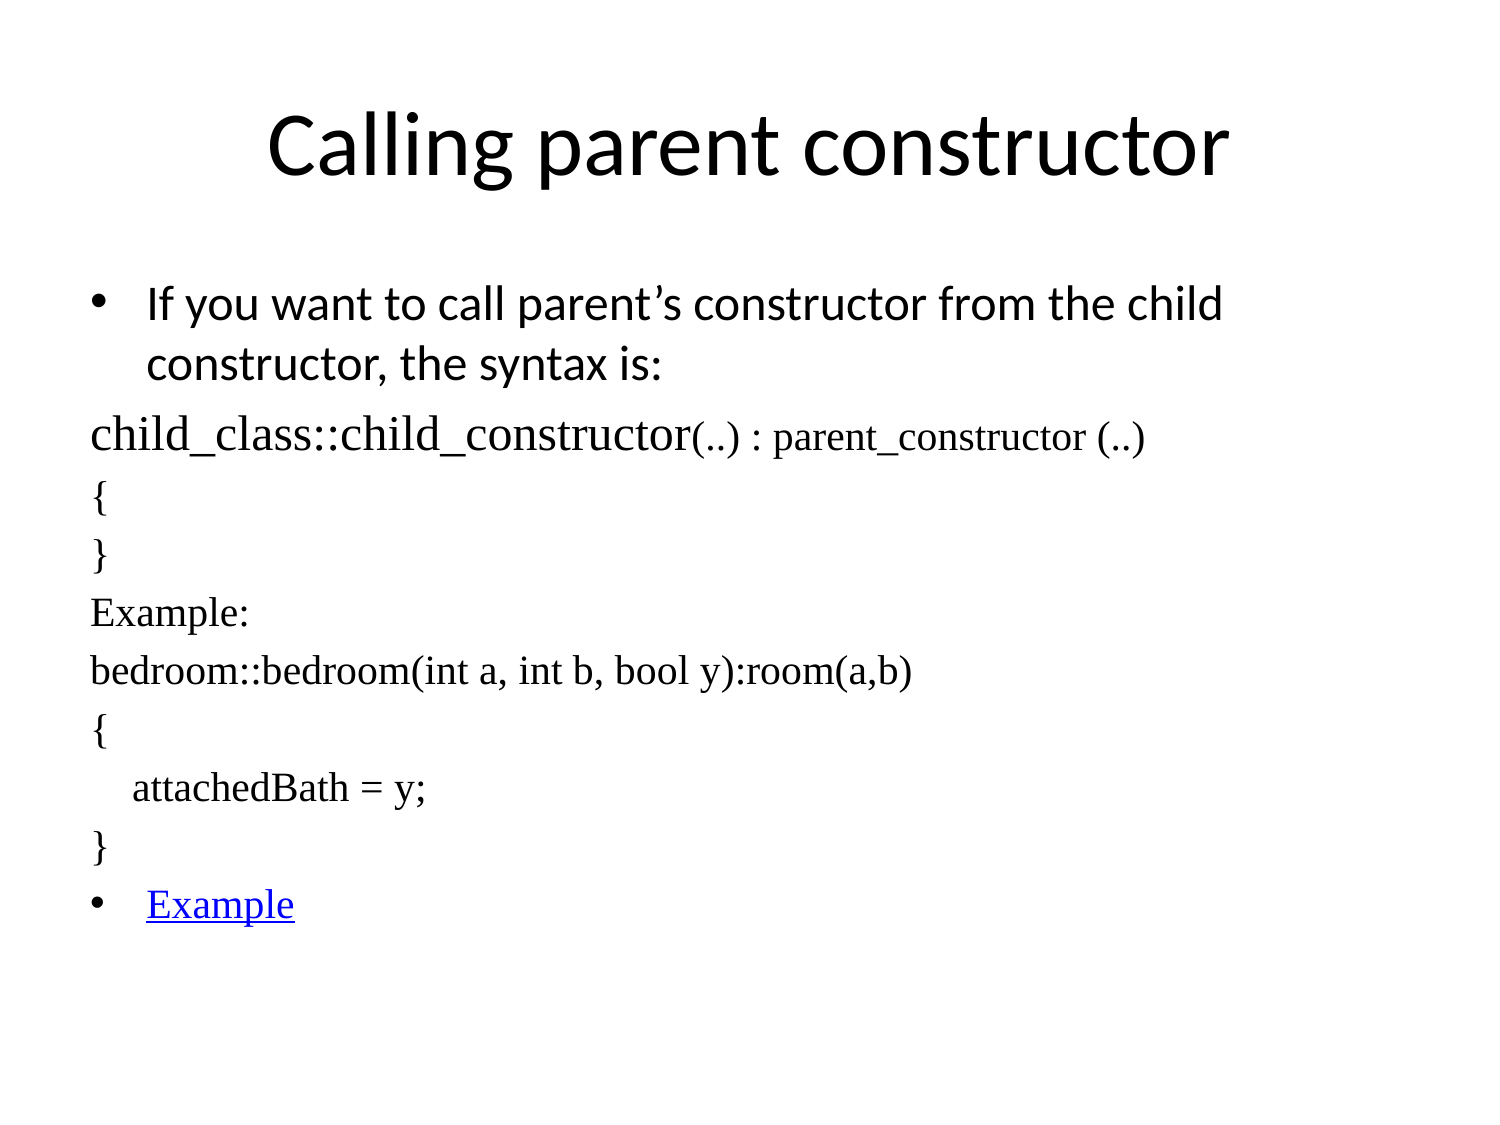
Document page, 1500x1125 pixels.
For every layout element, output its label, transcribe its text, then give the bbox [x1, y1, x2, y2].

list If you want to call parent’s constructor from the child constructor, the syntax is: child_class::child_constructor(..) : parent_constructor (..) { } Example: bedroom::bedroom(int a, int b, bool y):room(a,b) { attachedBath = y; } Example [75, 262, 1425, 1005]
title Calling parent constructor [75, 45, 1425, 233]
